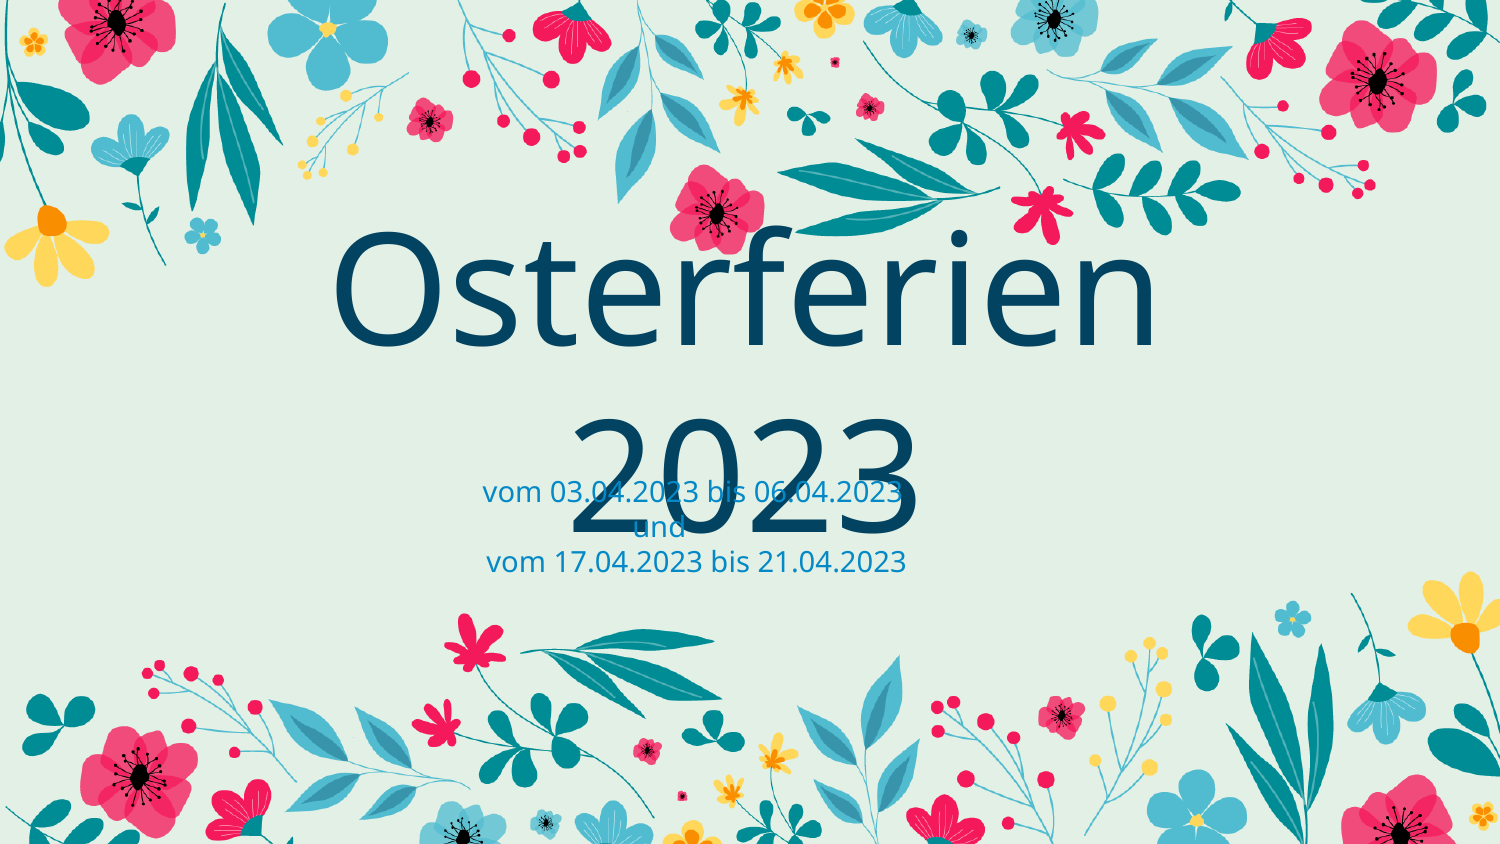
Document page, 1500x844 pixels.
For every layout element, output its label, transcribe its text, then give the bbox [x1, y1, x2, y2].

title Osterferien 2023 [142, 246, 1349, 507]
picture [0, 0, 1500, 844]
subtitle vom 03.04.2023 bis 06.04.2023 und vom 17.04.2023 bis 21.04.2023 [0, 458, 1131, 580]
